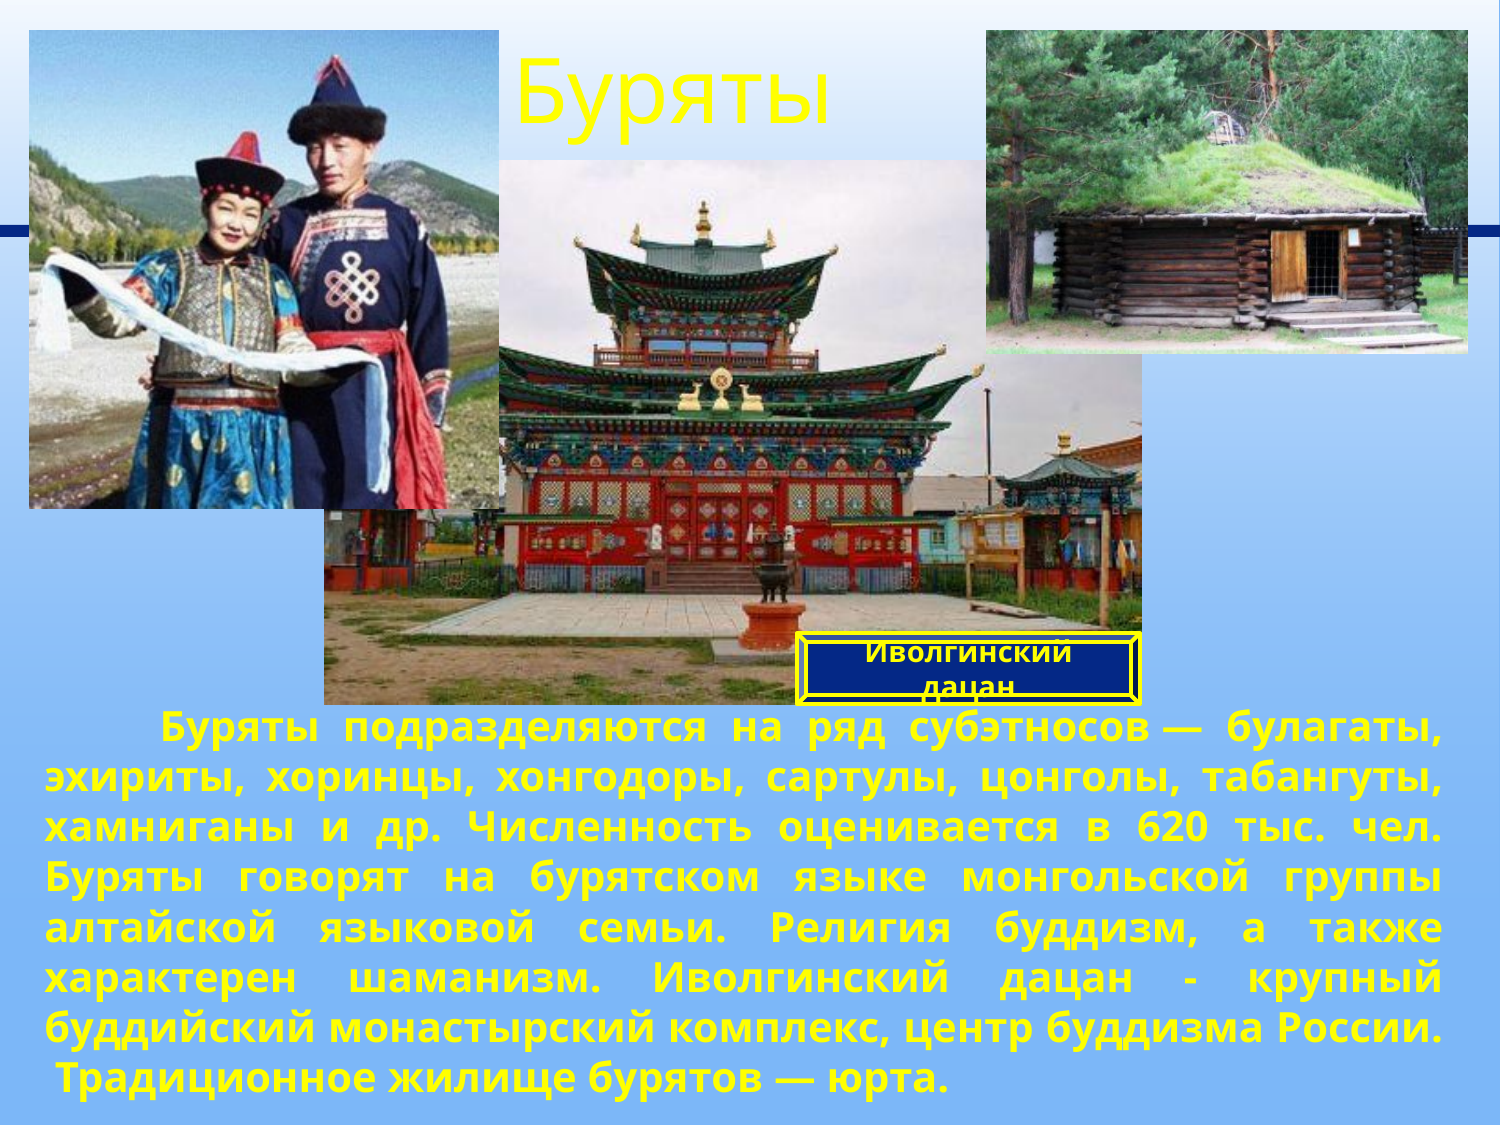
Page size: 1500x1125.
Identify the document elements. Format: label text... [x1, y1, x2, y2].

picture [28, 30, 1468, 705]
title Буряты [478, 24, 869, 149]
list Буряты подразделяются на ряд субэтносов — булагаты, эхириты, хоринцы, хонгодоры, сартулы, цонголы, табангуты, хамниганы и др. Численность оценивается в 620 тыс. чел. Буряты говорят на бурятском языке монгольской группы алтайской языковой семьи. Религия буддизм, а также характерен шаманизм. Иволгинский дацан - крупный буддийский монастырский комплекс, центр буддизма России. Традиционное жилище бурятов — юрта. [29, 692, 1459, 1125]
